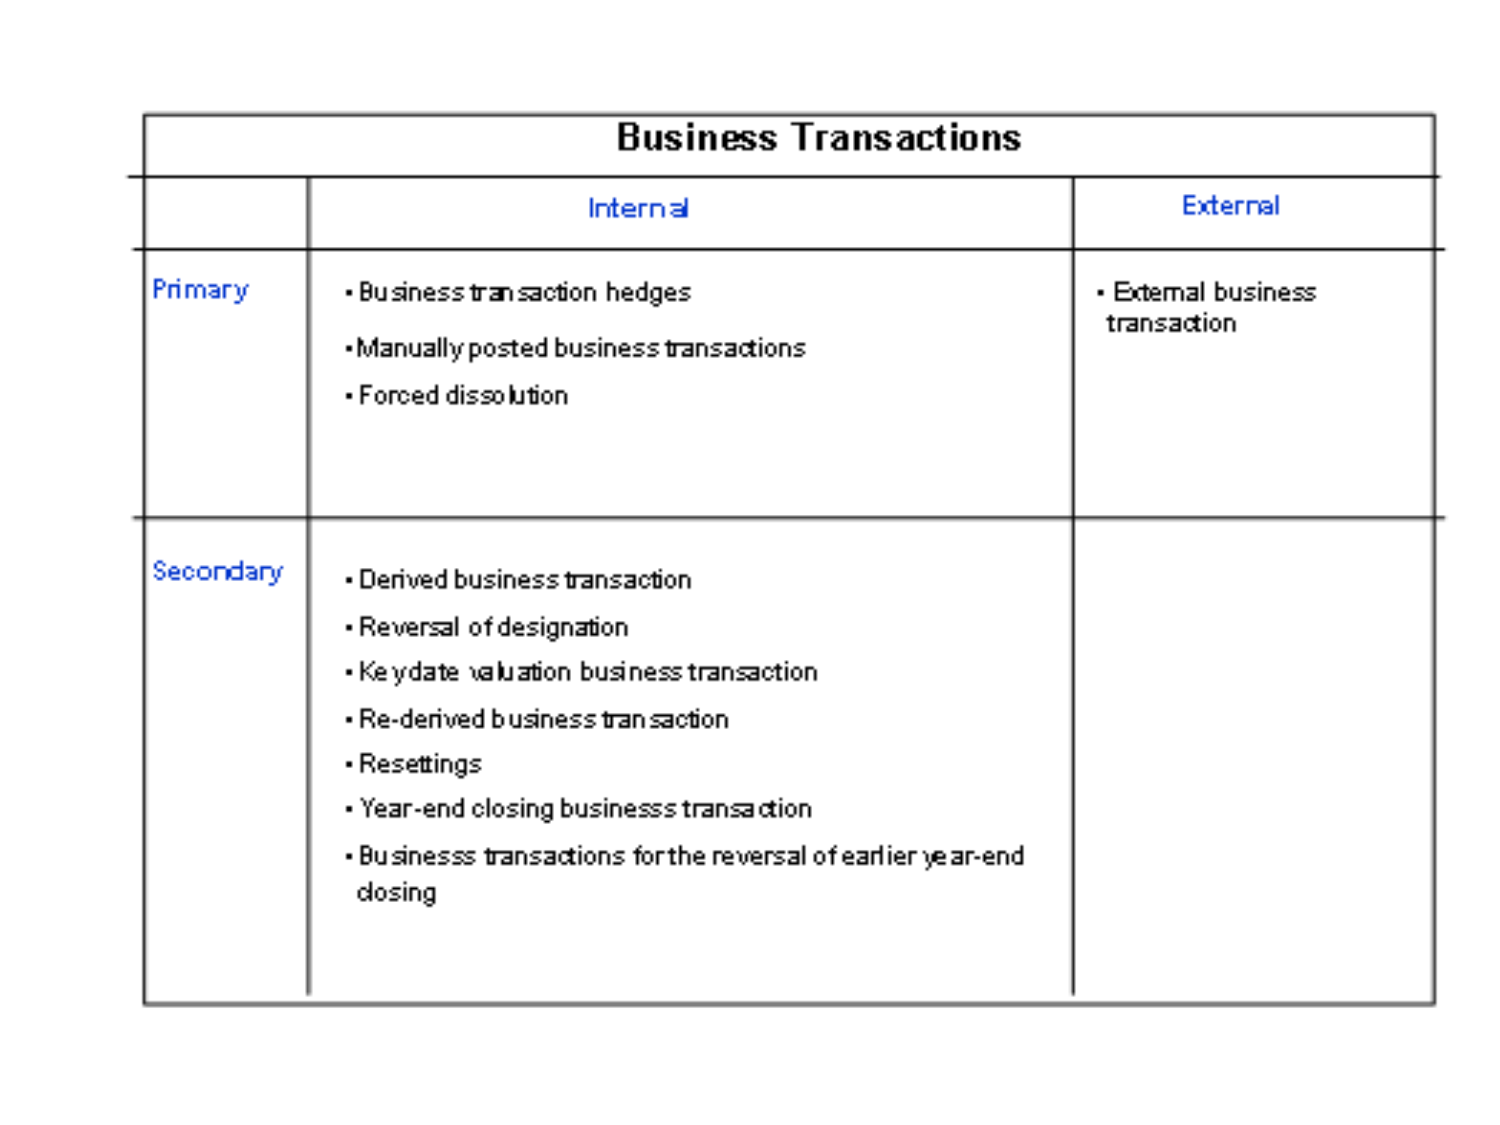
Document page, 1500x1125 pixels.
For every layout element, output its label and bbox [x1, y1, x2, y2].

picture [112, 87, 1463, 1076]
